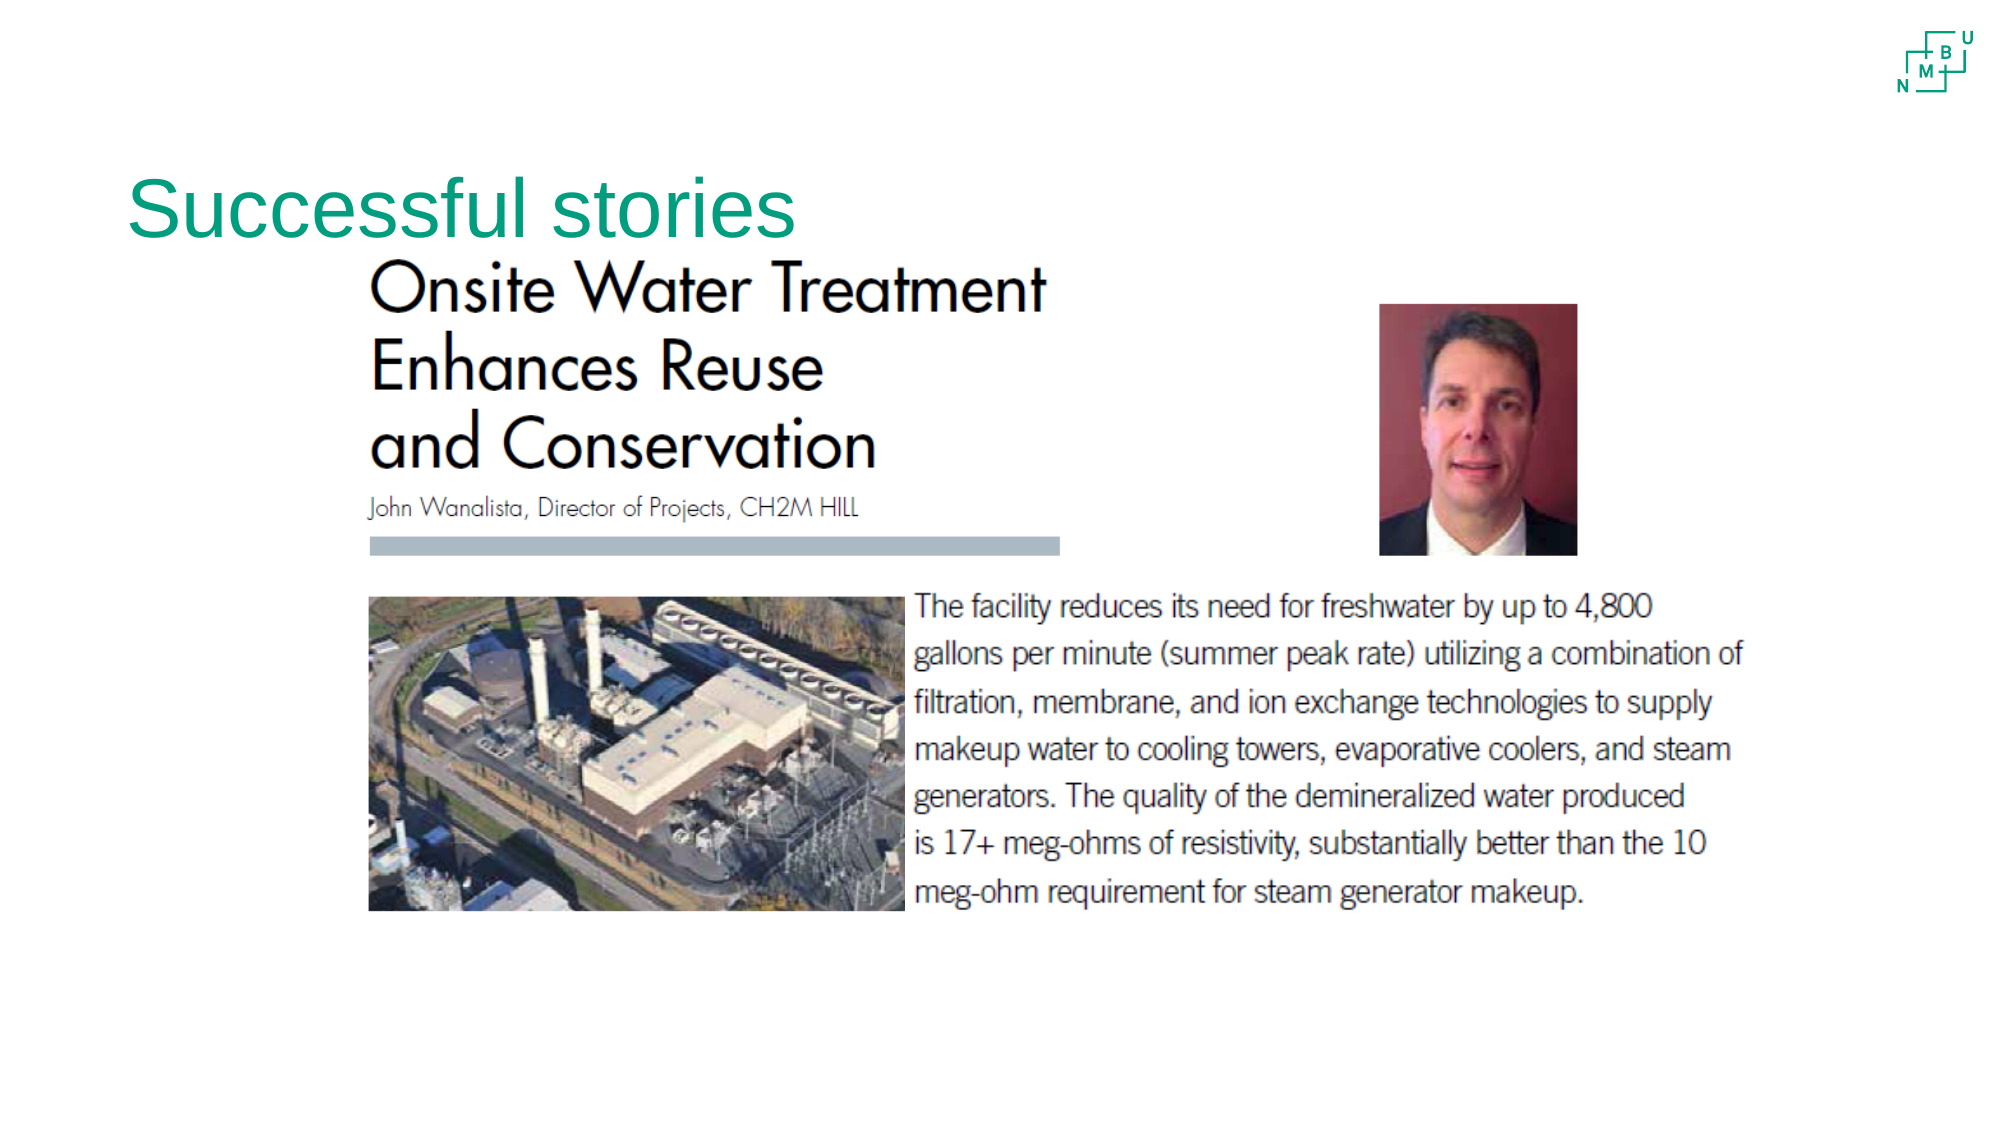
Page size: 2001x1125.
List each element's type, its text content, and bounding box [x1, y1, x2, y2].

picture [905, 583, 1751, 925]
title Successful stories [125, 152, 1618, 254]
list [355, 243, 1668, 924]
